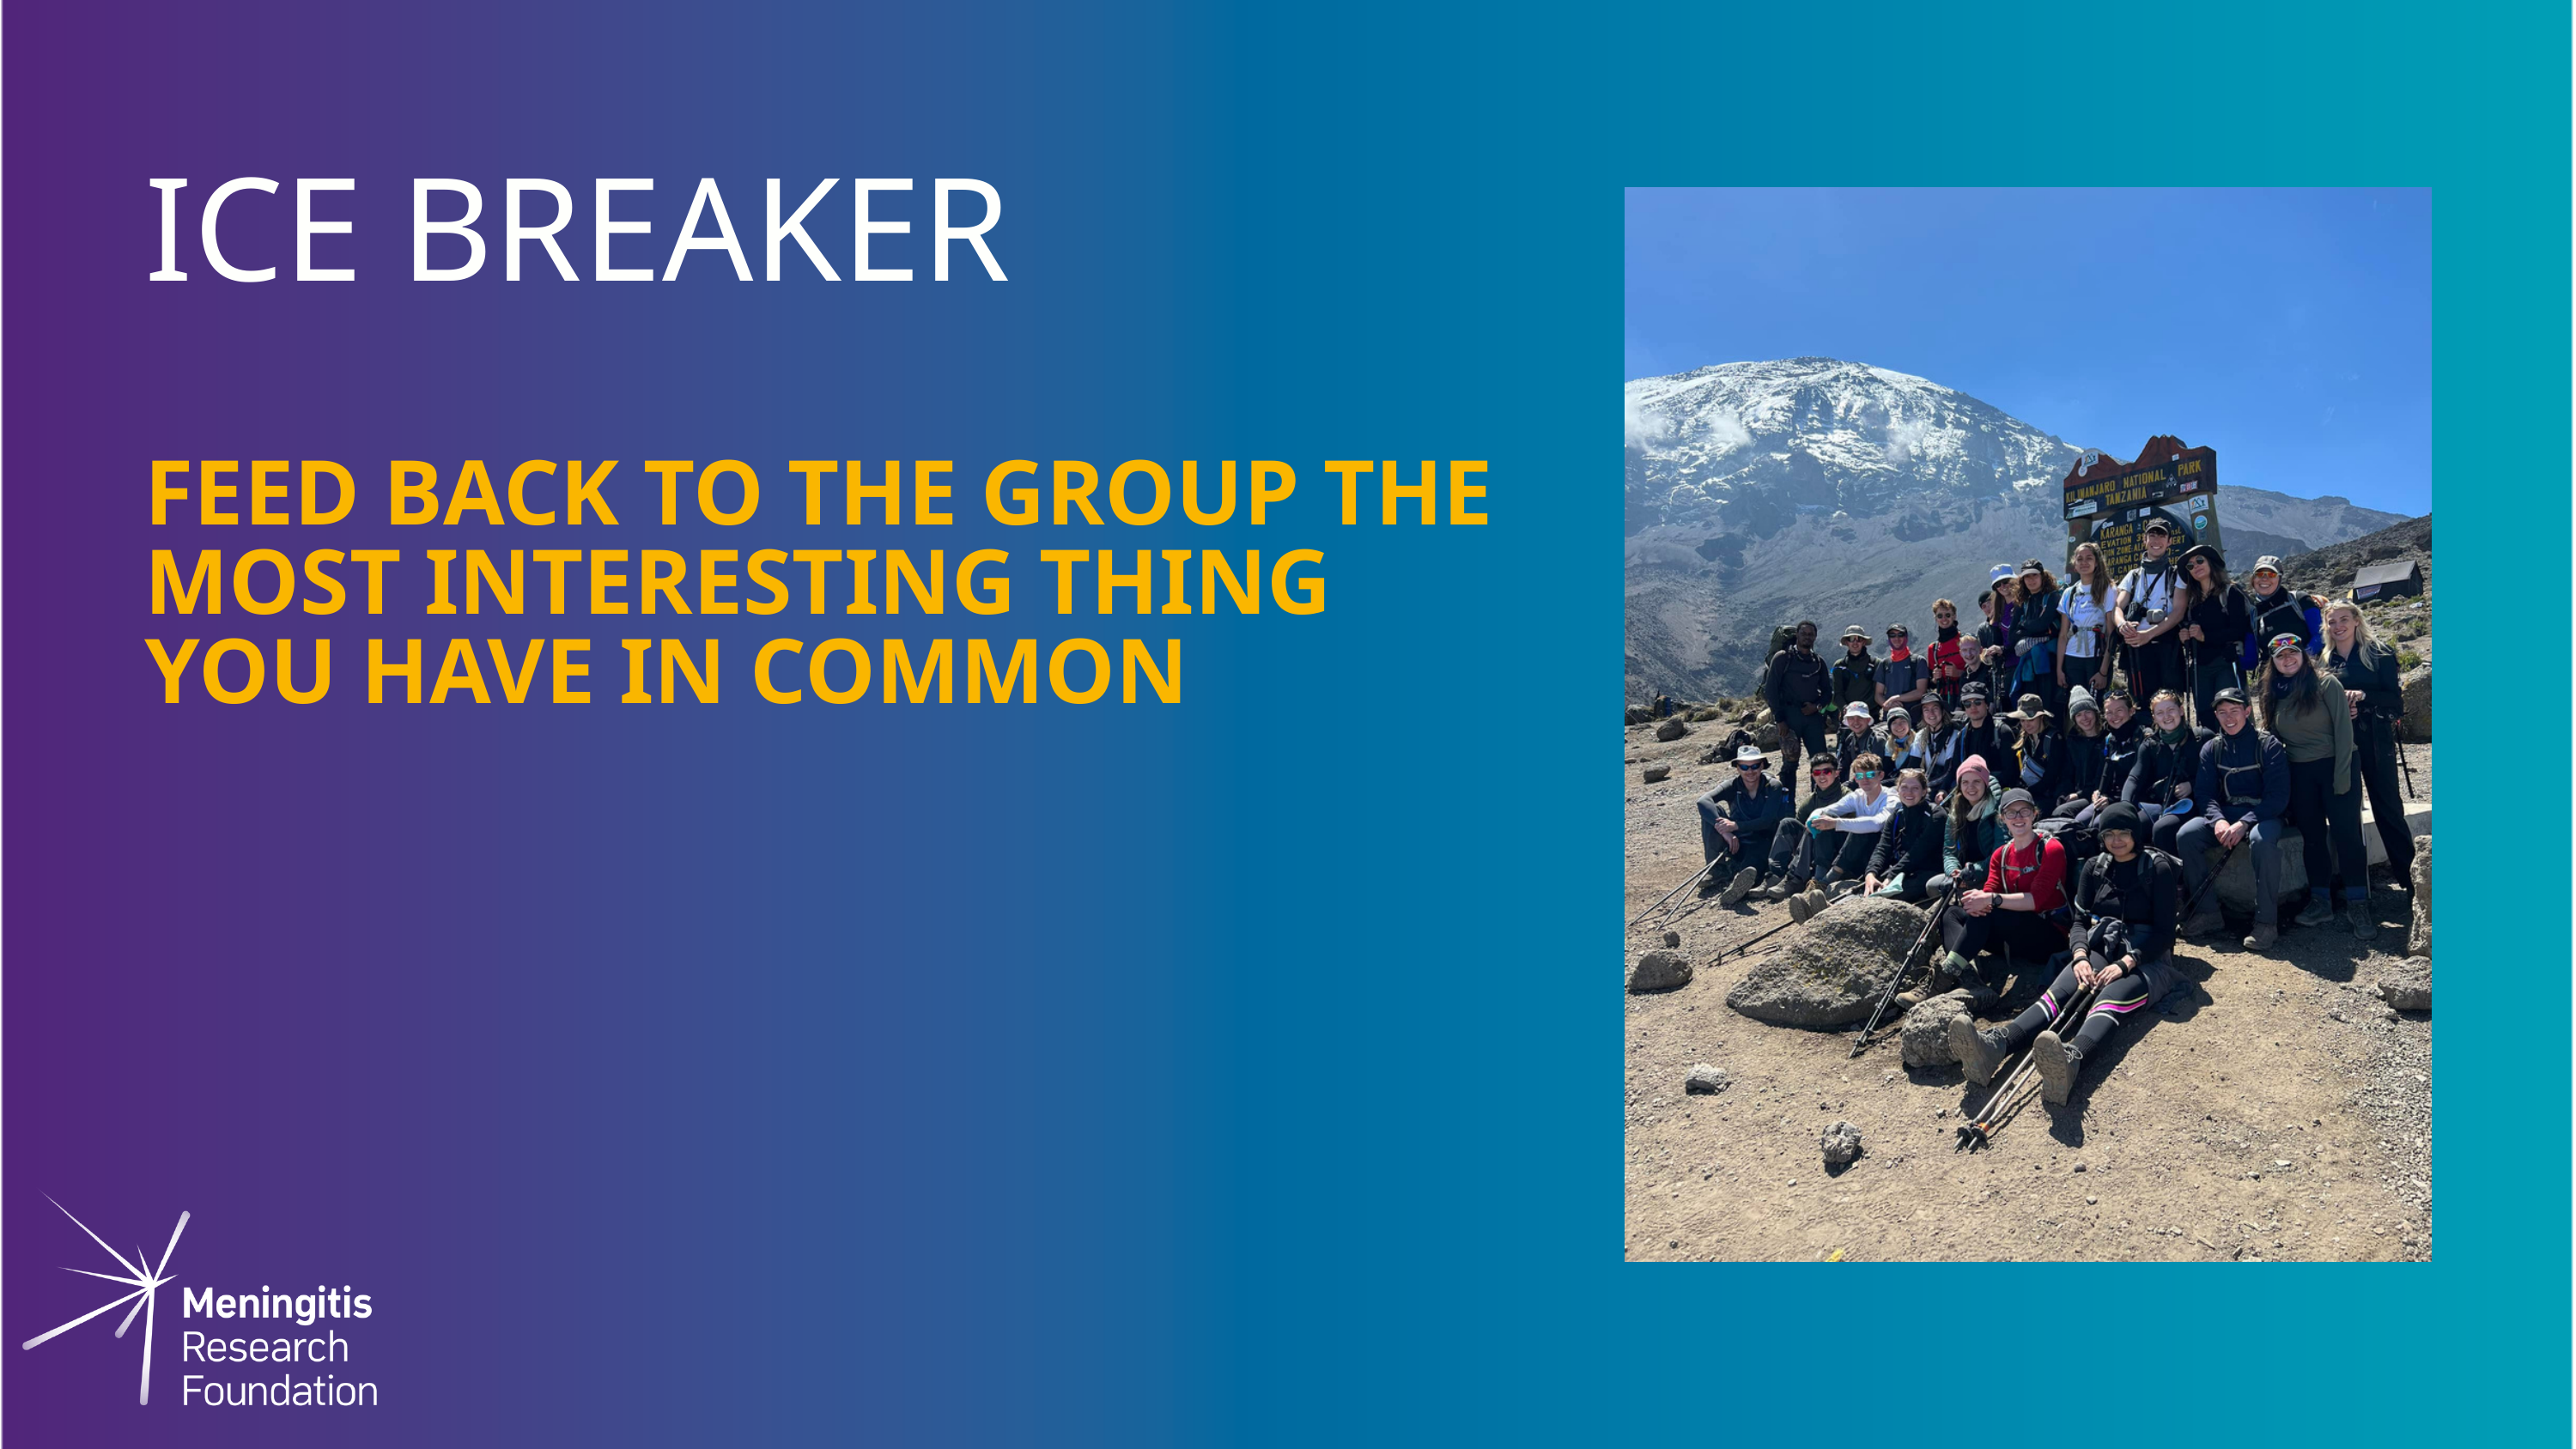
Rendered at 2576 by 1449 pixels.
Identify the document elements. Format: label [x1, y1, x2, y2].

picture [1273, 549, 1324, 614]
picture [1383, 461, 1435, 524]
picture [1625, 0, 2576, 1449]
picture [1326, 461, 1373, 524]
picture [1252, 461, 1295, 524]
picture [1451, 461, 1487, 524]
picture [0, 0, 1259, 1449]
